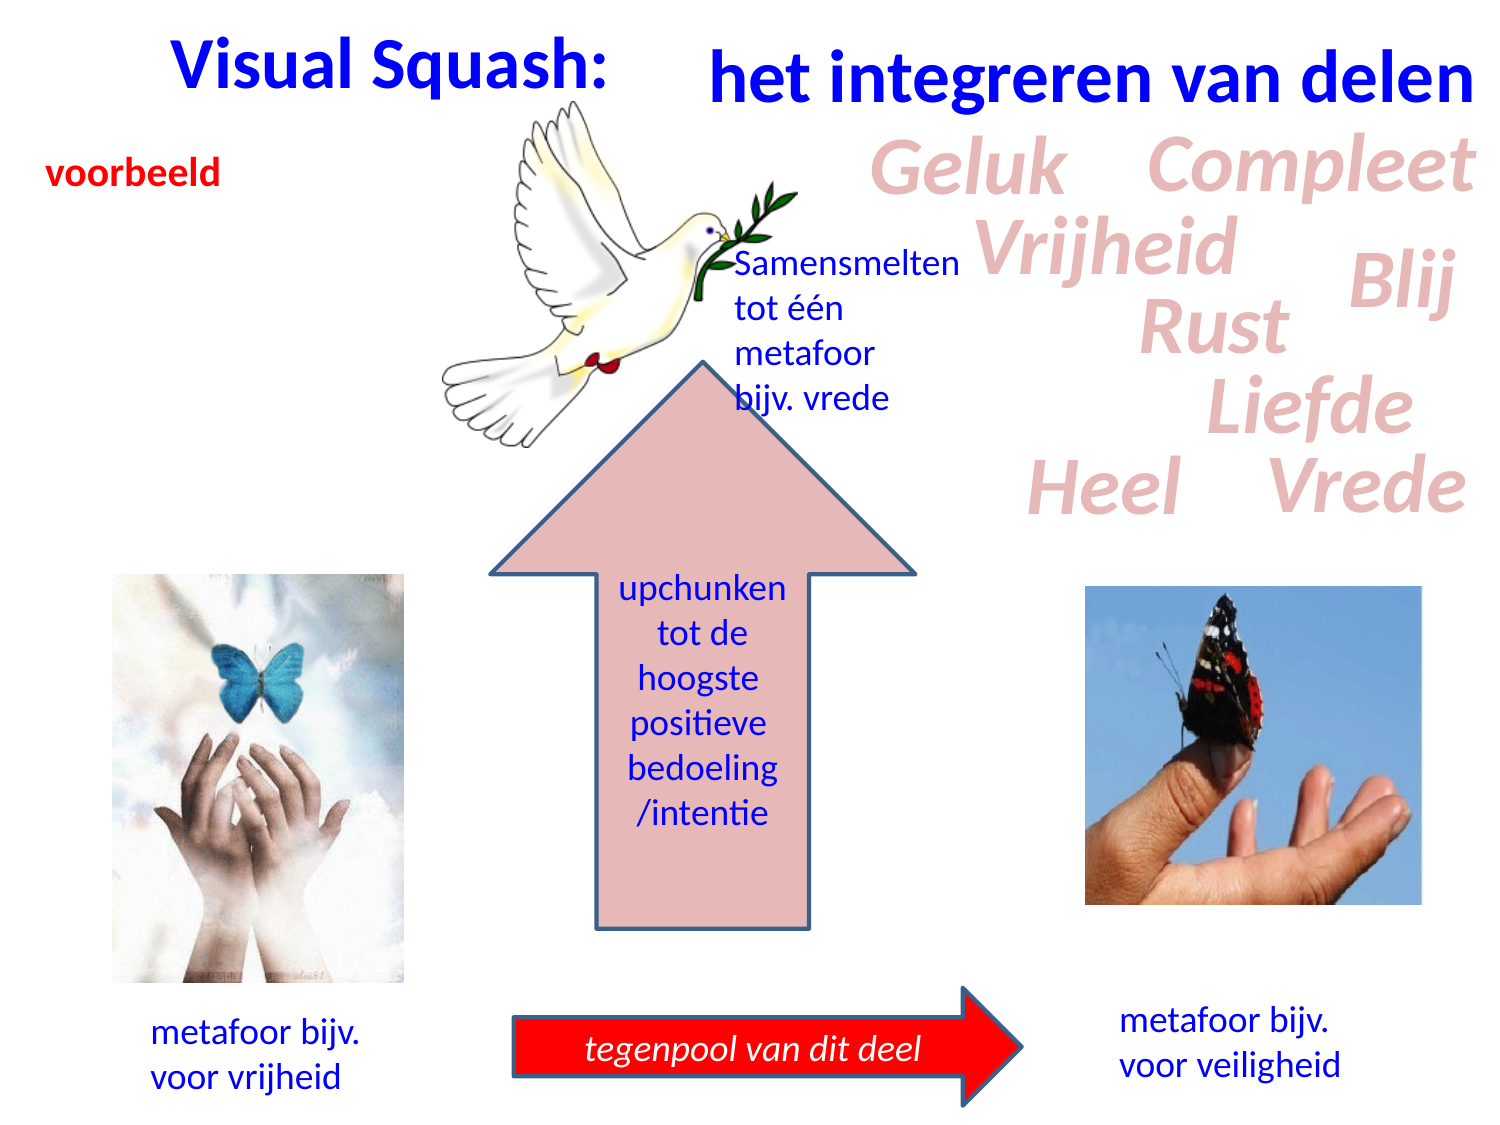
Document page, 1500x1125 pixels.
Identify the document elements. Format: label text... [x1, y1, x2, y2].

text_box Heel [1011, 423, 1197, 539]
text_box upchunken tot de hoogste positieve bedoeling /intentie [488, 454, 918, 931]
text_box Blij [1333, 216, 1473, 332]
title Visual Squash: [53, 7, 729, 112]
text_box Liefde [1191, 342, 1430, 458]
text_box Compleet [1132, 100, 1492, 216]
text_box tegenpool van dit deel [511, 985, 1024, 1108]
text_box Rust [1123, 262, 1305, 378]
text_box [1084, 585, 1424, 1094]
picture [442, 101, 798, 448]
text_box Geluk [854, 103, 1084, 219]
text_box het integreren van delen [684, 19, 1500, 126]
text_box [111, 573, 405, 1106]
text_box voorbeeld [30, 137, 237, 202]
text_box Vrede [1250, 421, 1483, 537]
text_box Vrijheid [956, 183, 1255, 299]
text_box Samensmelten tot één metafoor bijv. vrede [802, 230, 978, 425]
